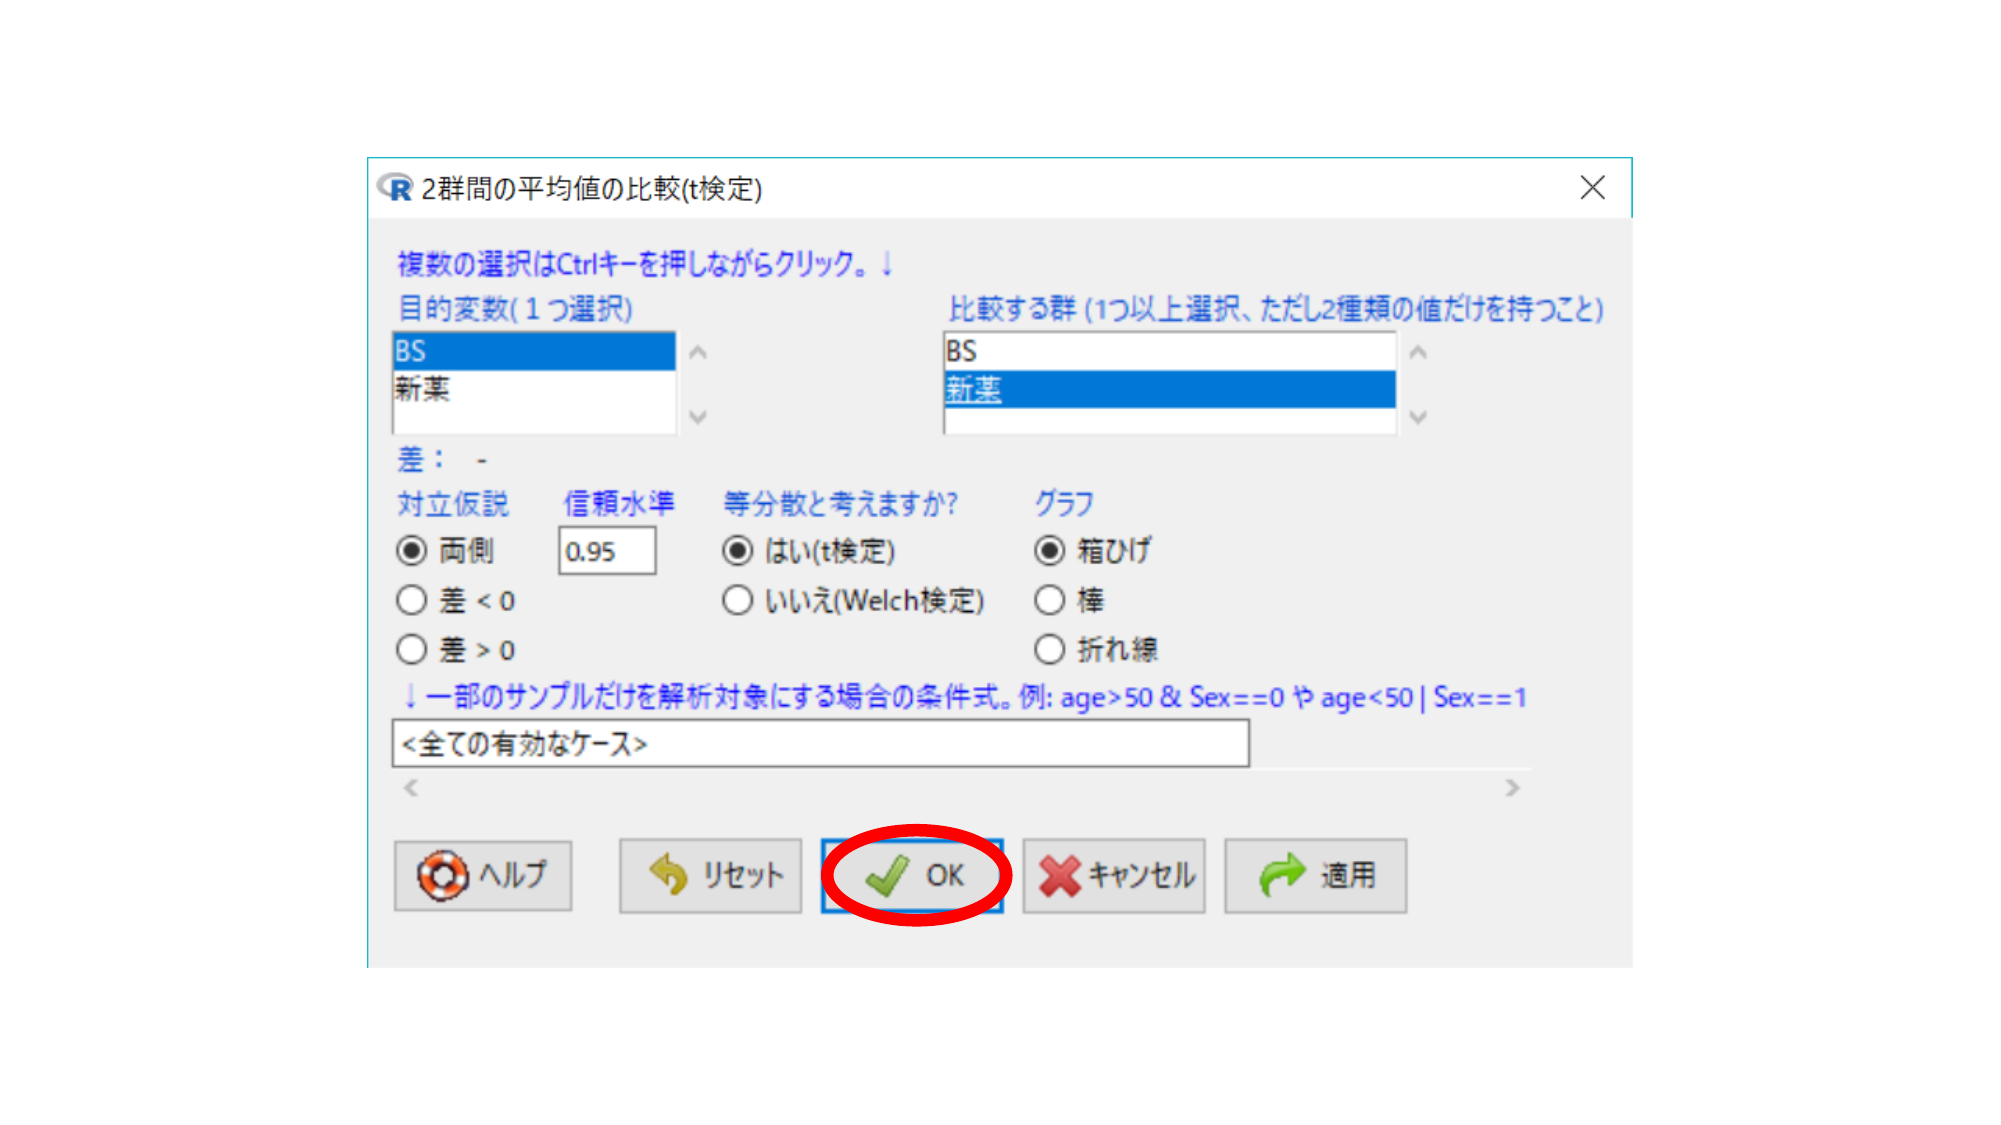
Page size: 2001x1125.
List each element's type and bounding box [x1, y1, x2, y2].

picture [367, 157, 1633, 968]
